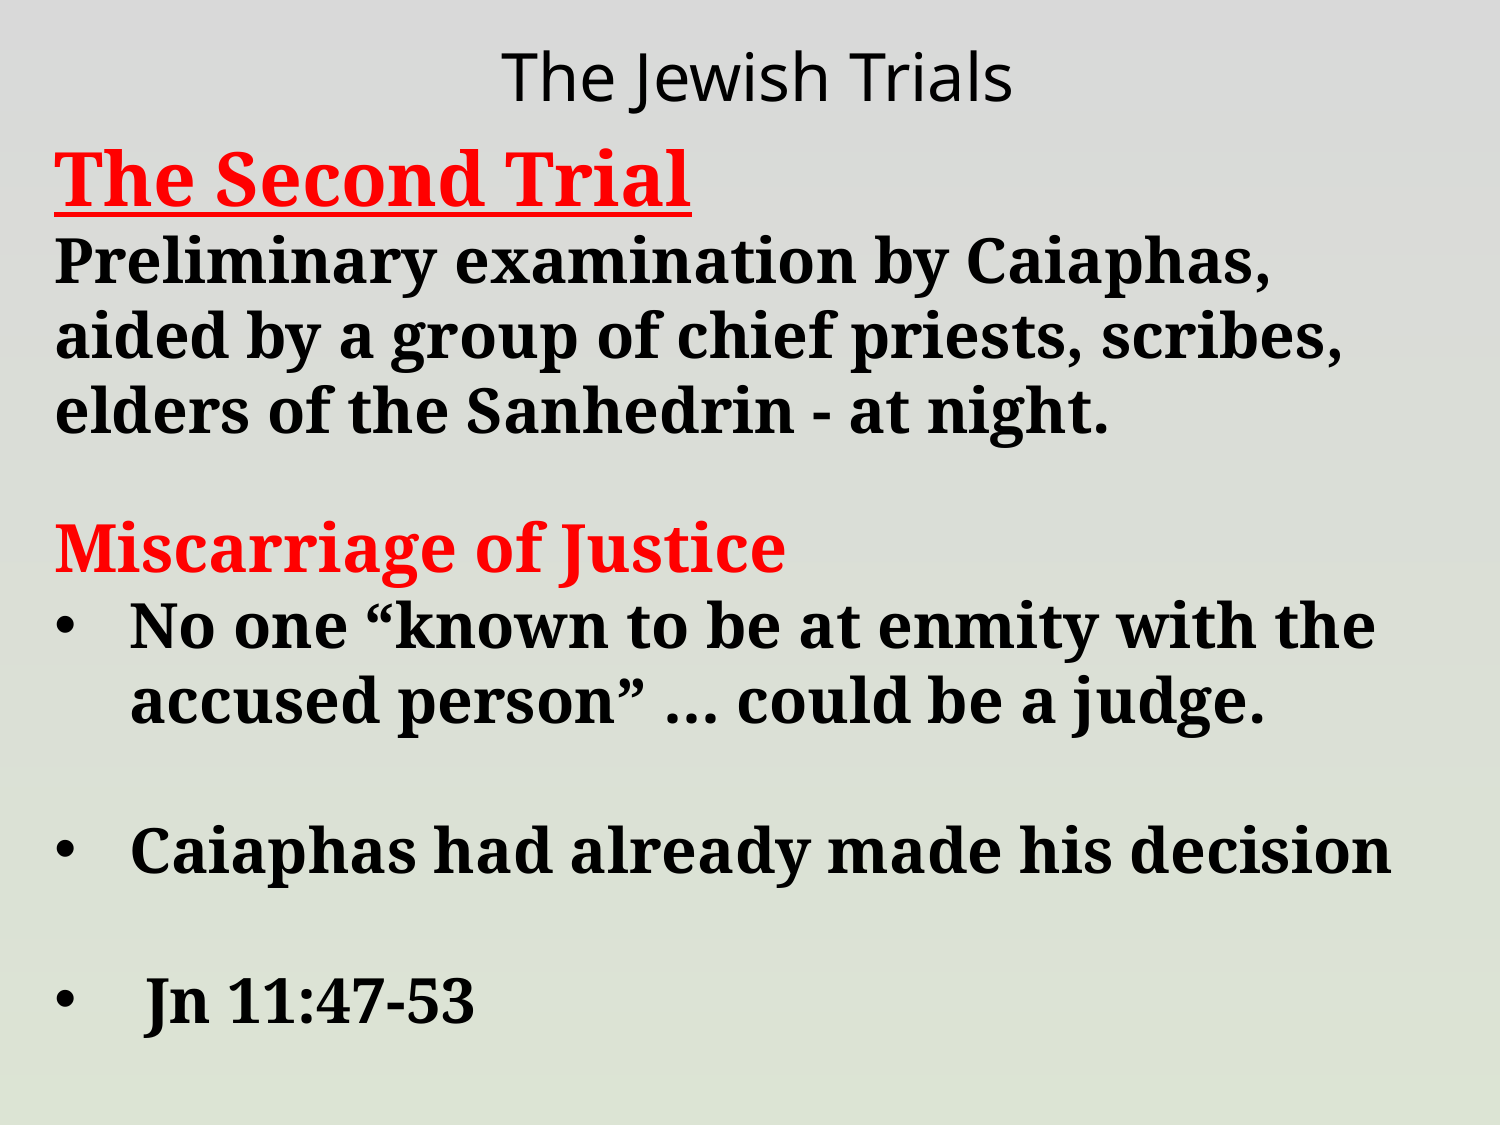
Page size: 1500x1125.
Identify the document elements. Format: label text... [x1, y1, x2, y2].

text_box The Jewish Trials [39, 27, 1477, 123]
text_box The Second Trial Preliminary examination by Caiaphas, aided by a group of chief priests, scribes, elders of the Sanhedrin - at night. Miscarriage of Justice No one “known to be at enmity with the accused person” … could be a judge. Caiaphas had already made his decision Jn 11:47-53 [39, 123, 1477, 1043]
